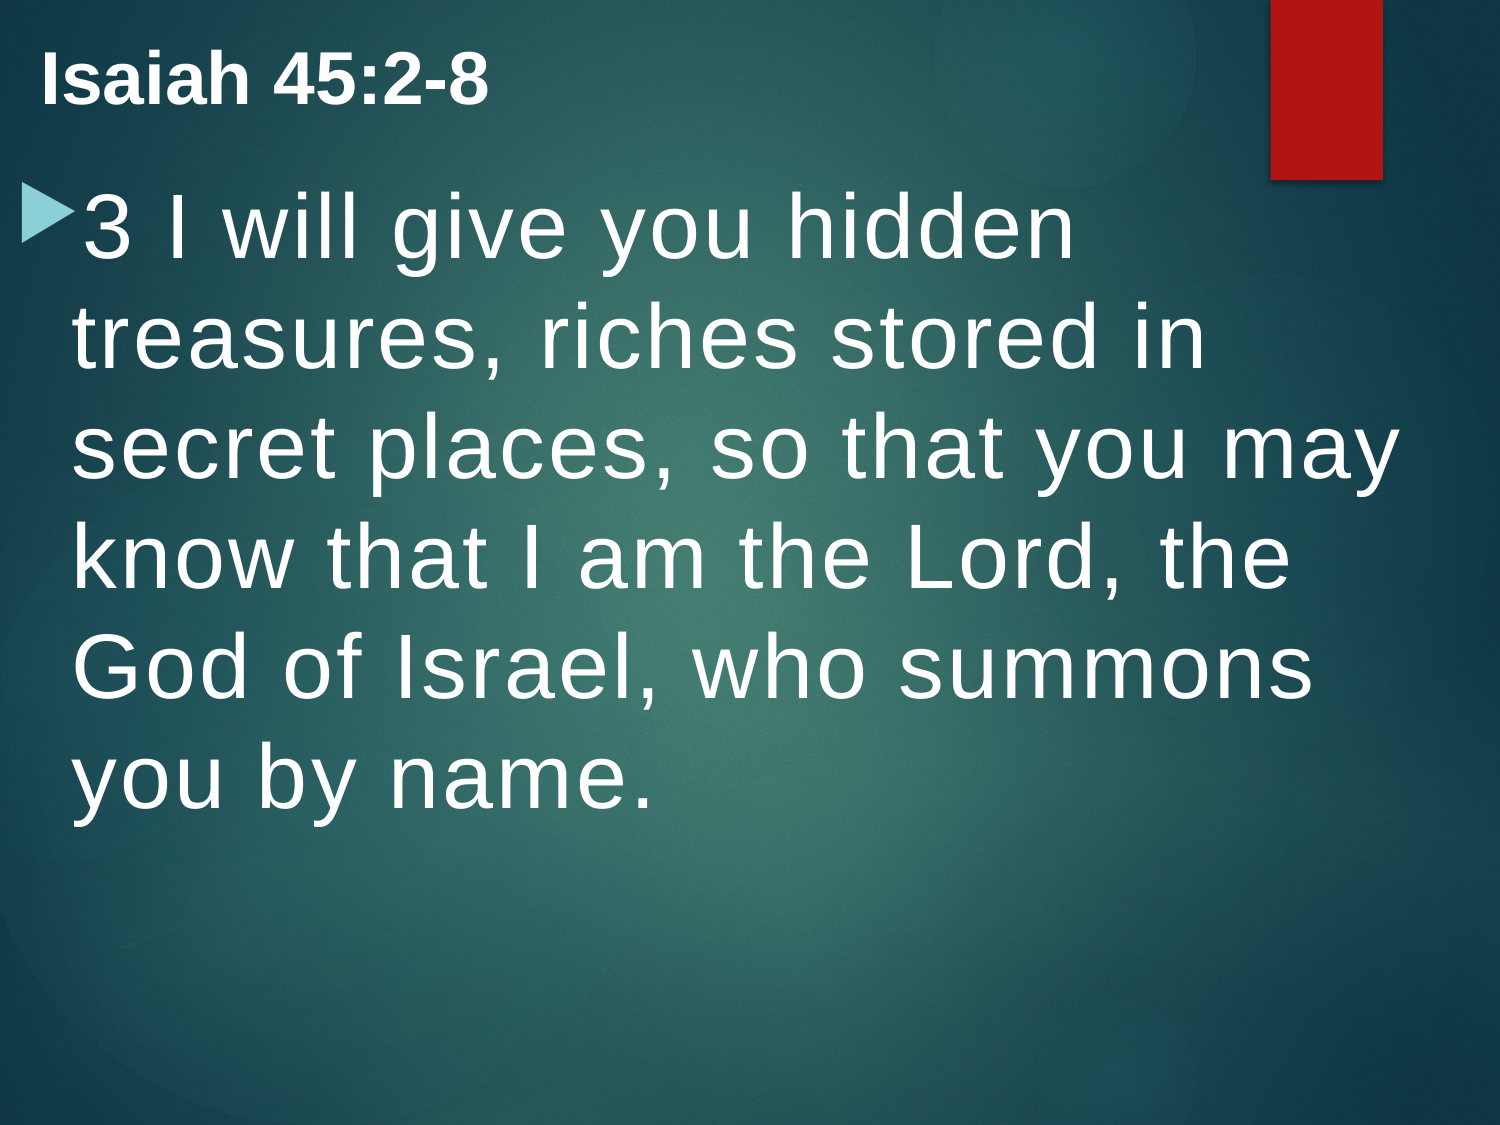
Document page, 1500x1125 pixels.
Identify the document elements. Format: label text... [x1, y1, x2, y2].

text_box Isaiah 45:2-8 [25, 21, 780, 127]
list 3 I will give you hidden treasures, riches stored in secret places, so that you may know that I am the Lord, the God of Israel, who summons you by name. [0, 159, 1500, 1125]
